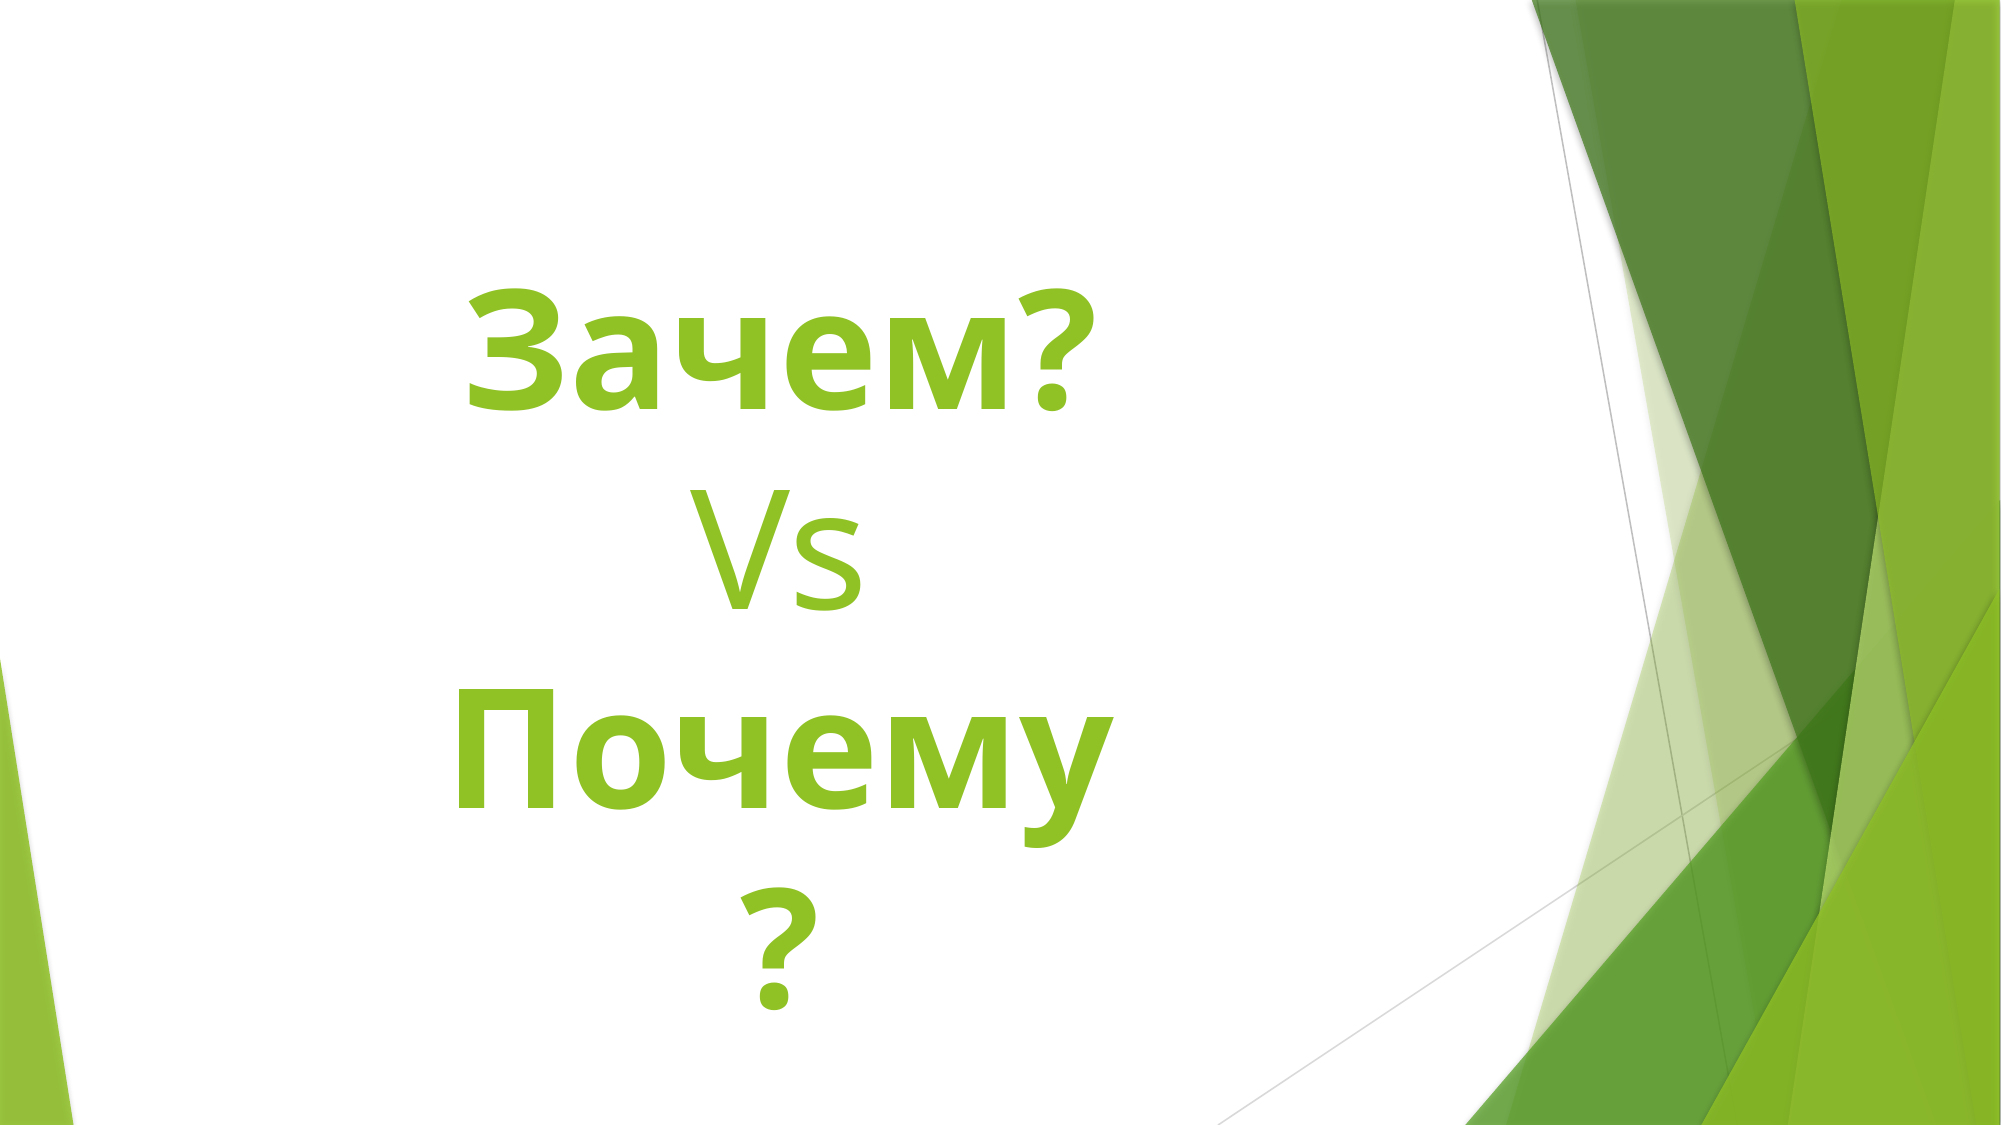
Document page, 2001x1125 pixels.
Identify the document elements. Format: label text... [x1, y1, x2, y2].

title Зачем? Vs Почему? [396, 234, 1164, 373]
